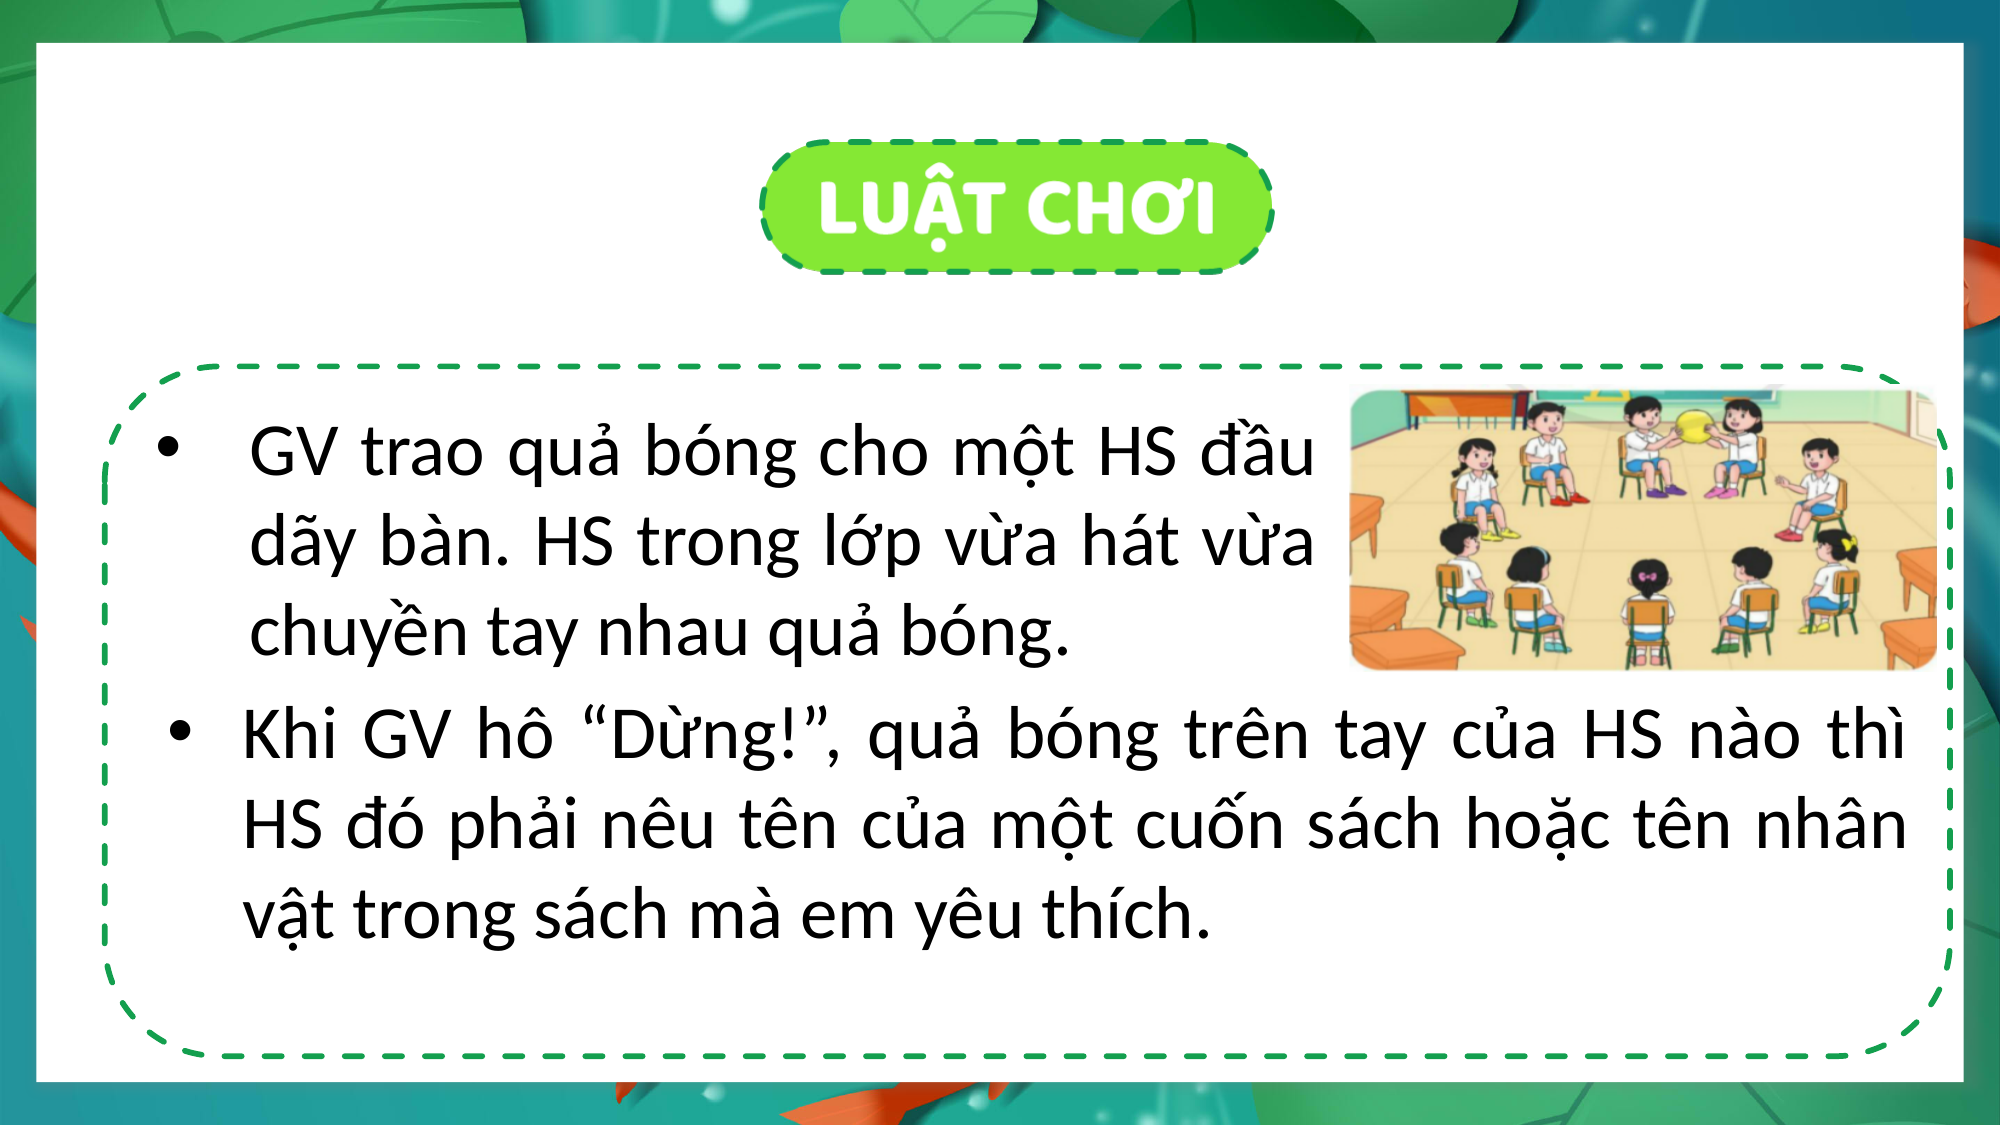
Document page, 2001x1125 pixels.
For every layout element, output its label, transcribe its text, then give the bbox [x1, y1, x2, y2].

text_box GV trao quả bóng cho một HS đầu dãy bàn. HS trong lớp vừa hát vừa chuyền tay nhau quả bóng. [140, 392, 1333, 678]
text_box Khi GV hô “Dừng!”, quả bóng trên tay của HS nào thì HS đó phải nêu tên của một cuốn sách hoặc tên nhân vật trong sách mà em yêu thích. [153, 676, 1925, 962]
text_box [103, 365, 1952, 1058]
picture [0, 0, 2000, 1125]
